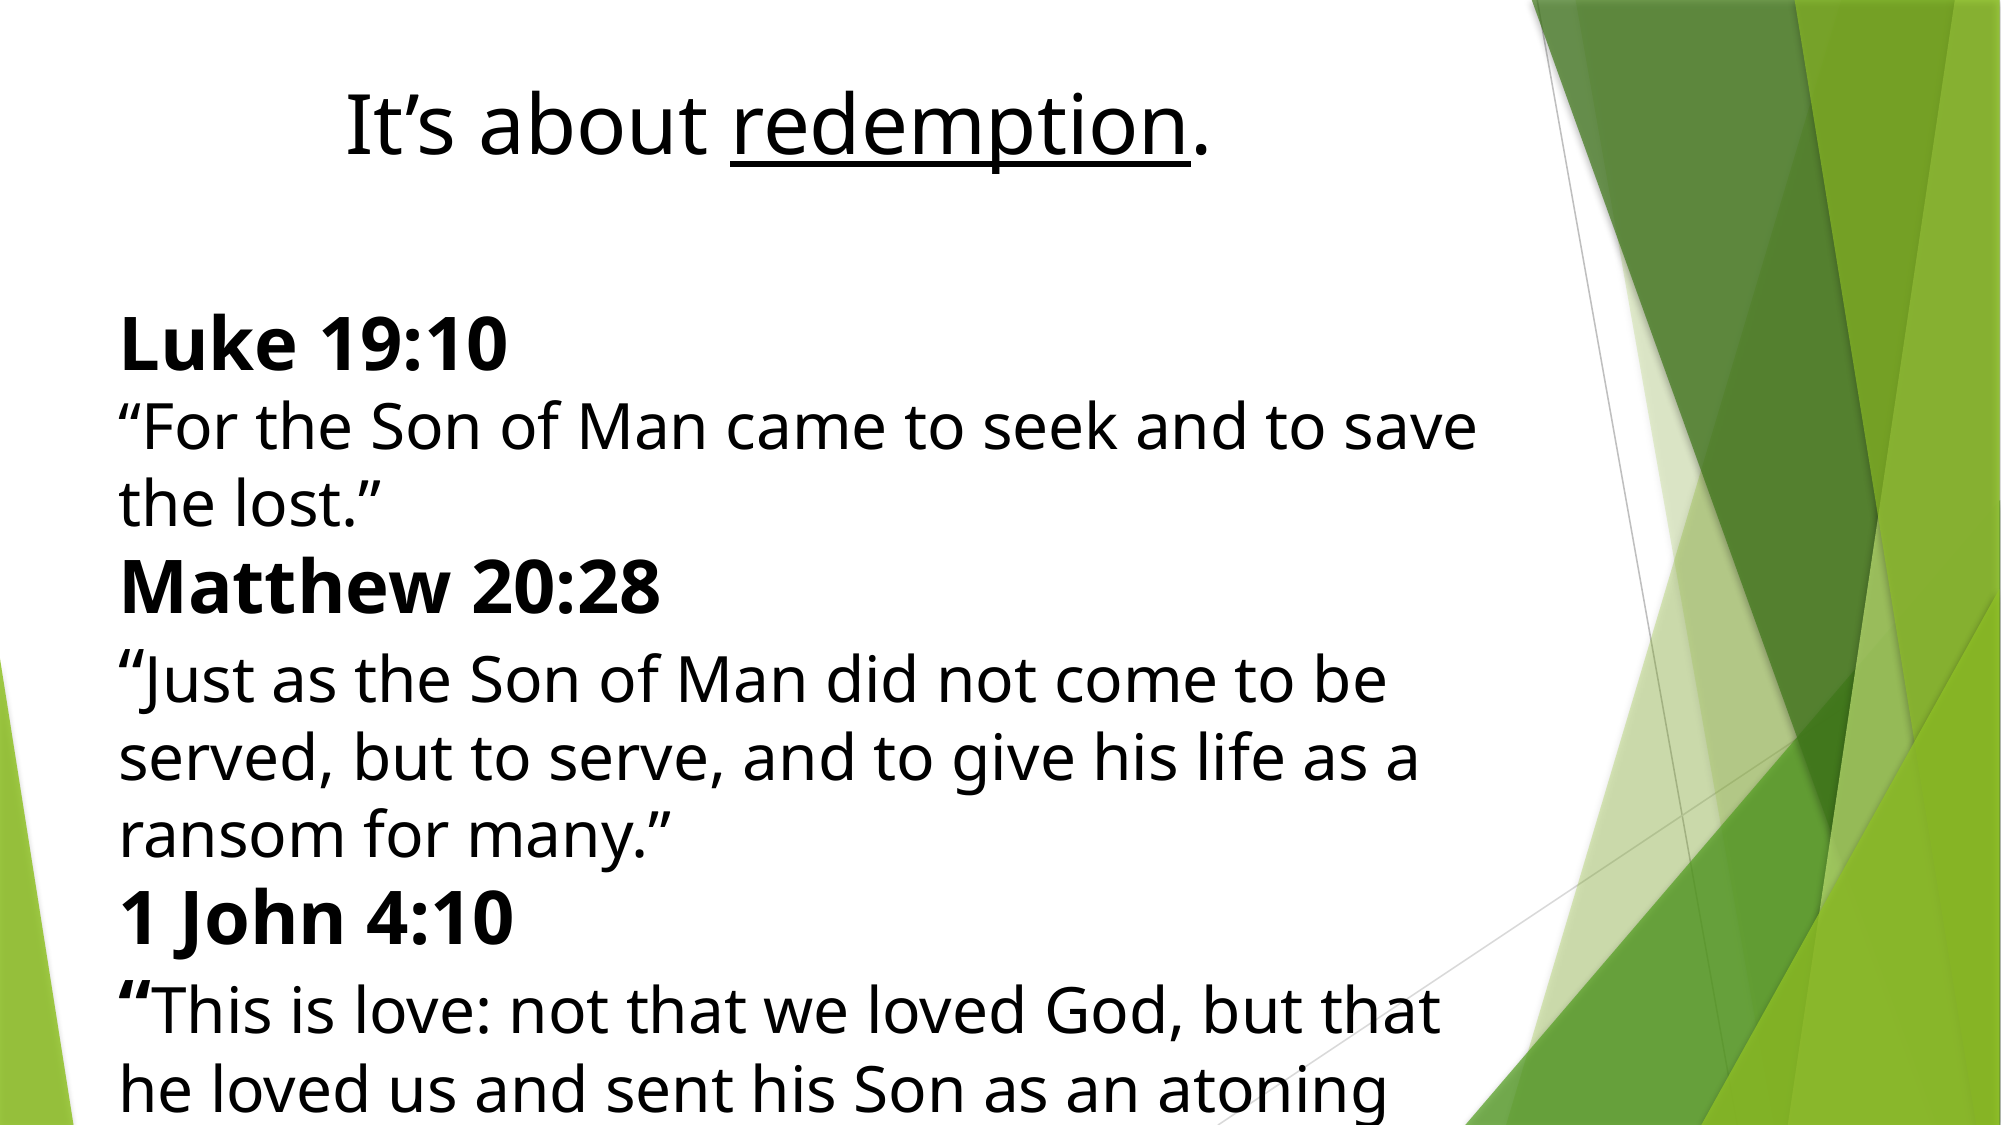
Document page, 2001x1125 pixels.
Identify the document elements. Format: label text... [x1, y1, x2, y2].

text_box It’s about redemption. [132, 63, 1426, 179]
title Luke 19:10 “For the Son of Man came to seek and to save the lost.” Matthew 20:28 “Just as the Son of Man did not come to be served, but to serve, and to give his life as a ransom for many.” 1 John 4:10 “This is love: not that we loved God, but that he loved us and sent his Son as an atoning sacrifice for our sins.” [103, 200, 1514, 1125]
